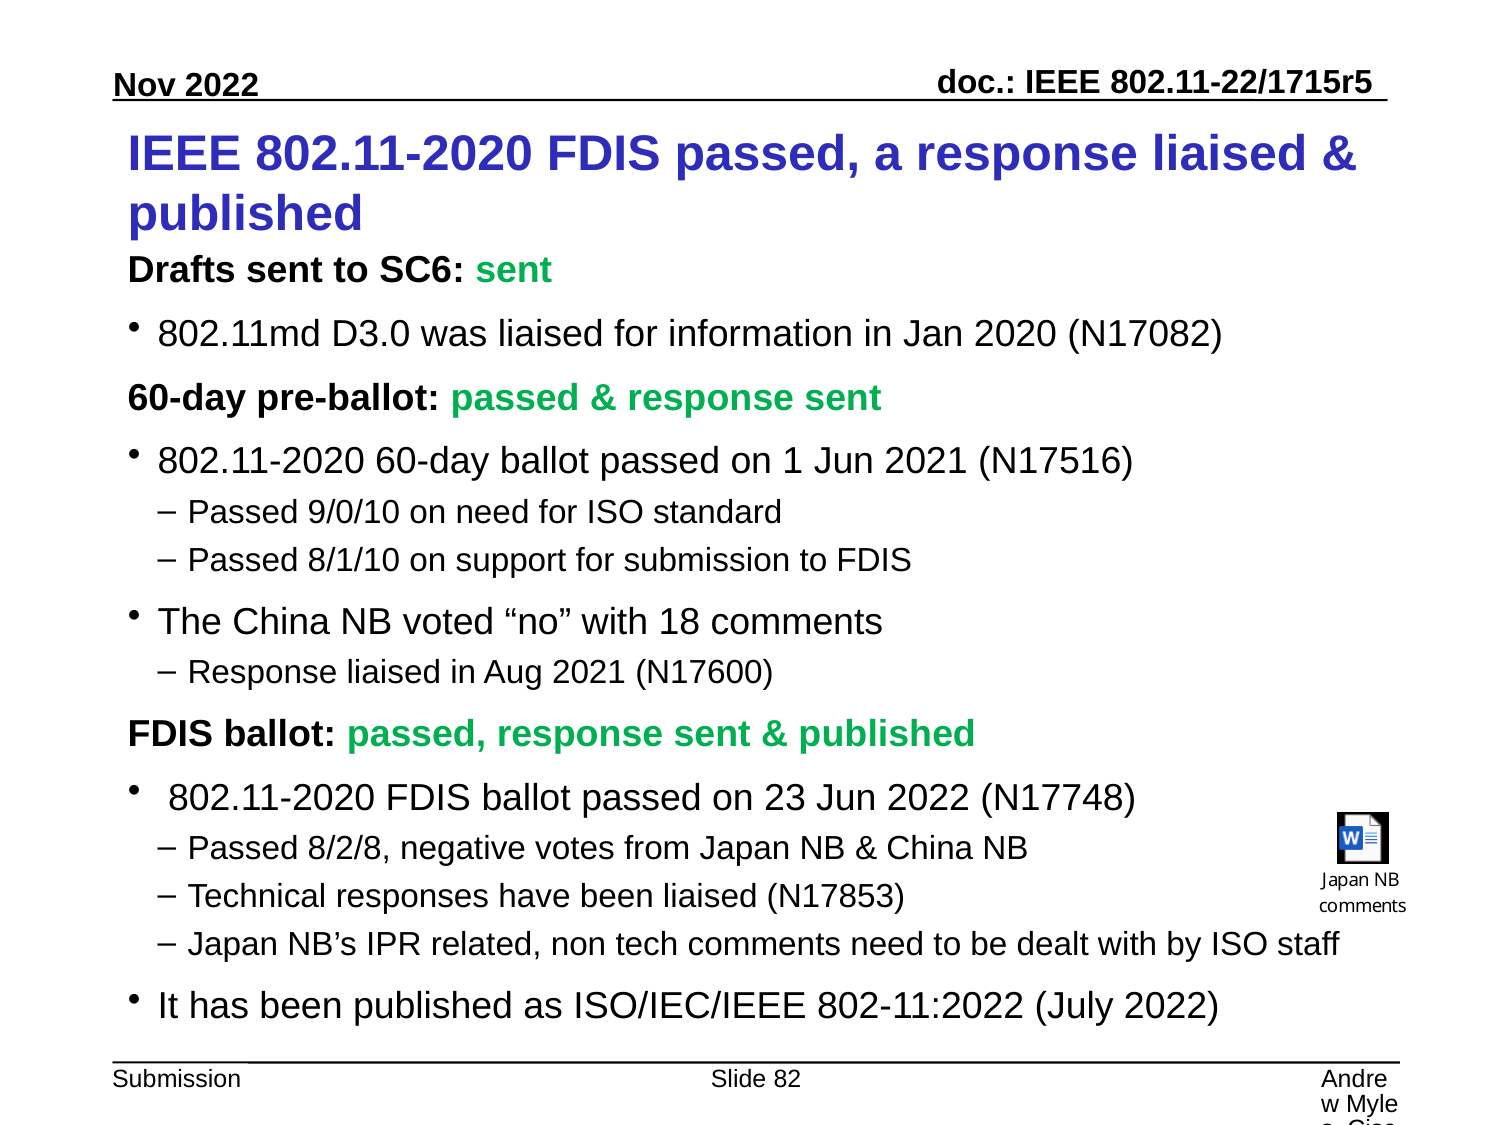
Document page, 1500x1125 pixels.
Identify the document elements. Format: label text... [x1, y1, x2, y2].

title IEEE 802.11-2020 FDIS passed, a response liaised & published [112, 112, 1488, 288]
list Drafts sent to SC6: sent 802.11md D3.0 was liaised for information in Jan 2020 (N17082) 60-day pre-ballot: passed & response sent 802.11-2020 60-day ballot passed on 1 Jun 2021 (N17516) Passed 9/0/10 on need for ISO standard Passed 8/1/10 on support for submission to FDIS The China NB voted “no” with 18 comments Response liaised in Aug 2021 (N17600) FDIS ballot: passed, response sent & published 802.11-2020 FDIS ballot passed on 23 Jun 2022 (N17748) Passed 8/2/8, negative votes from Japan NB & China NB Technical responses have been liaised (N17853) Japan NB’s IPR related, non tech comments need to be dealt with by ISO staff It has been published as ISO/IEC/IEEE 802-11:2022 (July 2022) [112, 237, 1463, 913]
footer Andrew Myles, Cisco [1320, 1061, 1402, 1093]
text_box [1287, 812, 1438, 945]
slide_number Slide 82 [709, 1061, 803, 1093]
